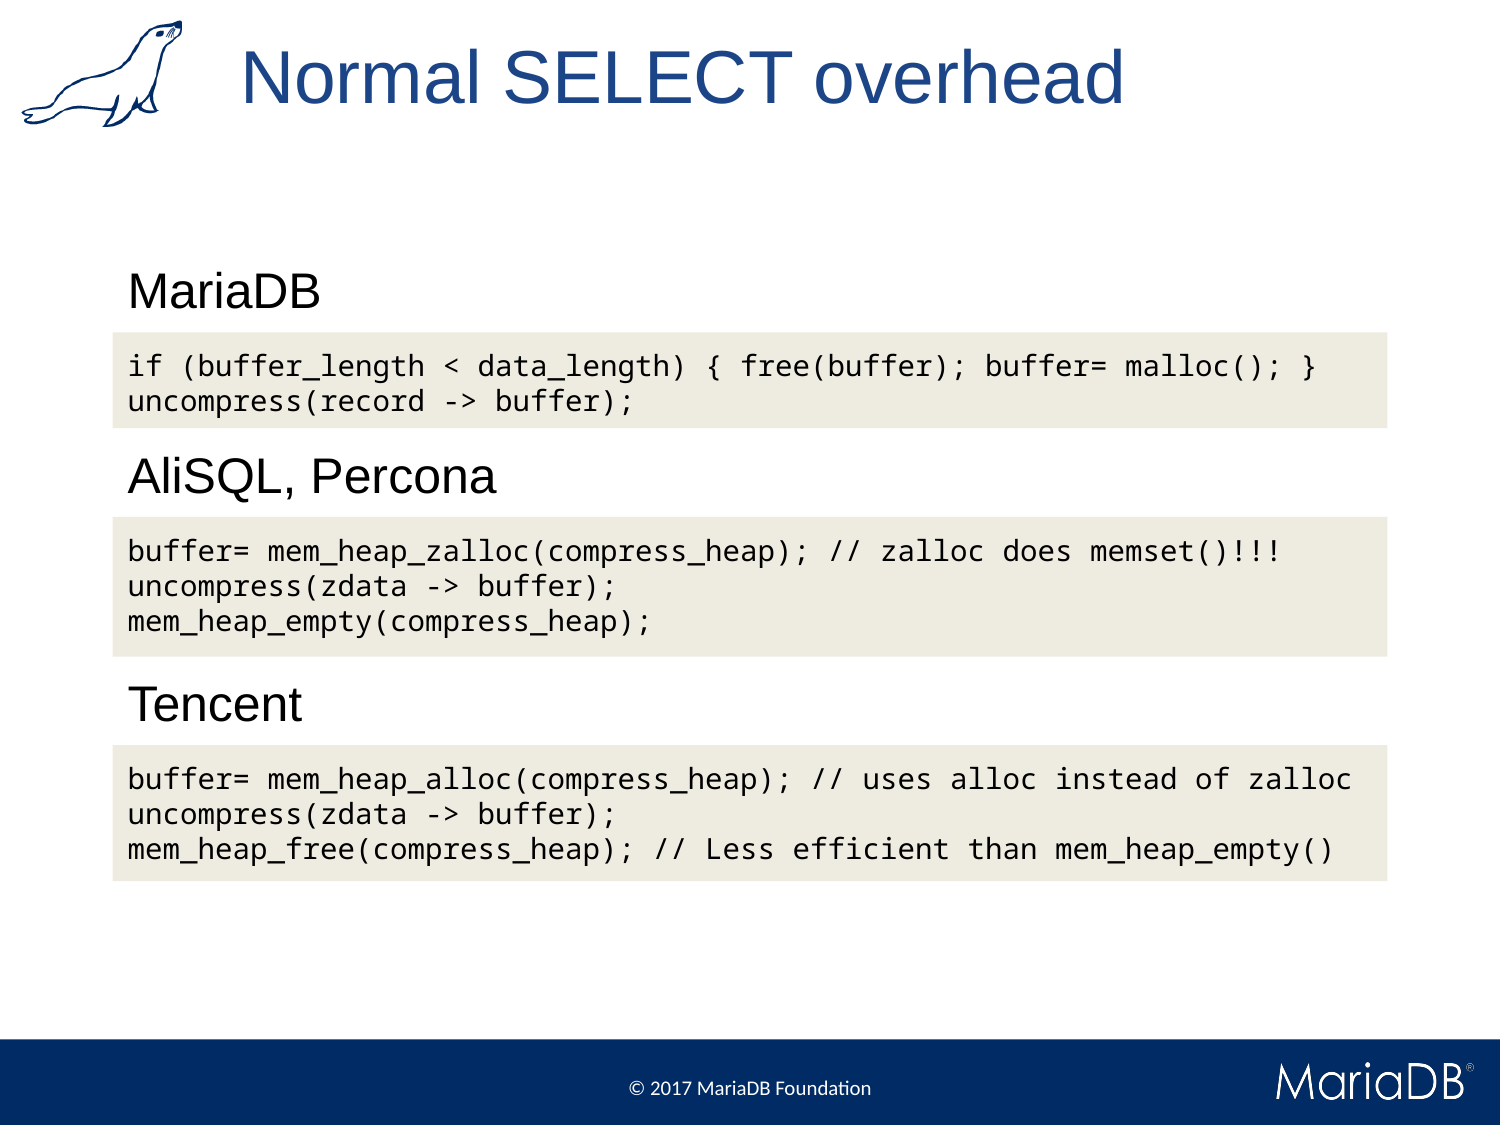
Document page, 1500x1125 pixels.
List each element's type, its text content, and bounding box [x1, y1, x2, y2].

list if (buffer_length < data_length) { free(buffer); buffer= malloc(); } uncompress(record -> buffer); [112, 332, 1388, 428]
picture [1276, 1062, 1474, 1100]
list buffer= mem_heap_zalloc(compress_heap); // zalloc does memset()!!! uncompress(zdata -> buffer); mem_heap_empty(compress_heap); [112, 516, 1388, 656]
title Normal SELECT overhead [225, 0, 1500, 147]
list AliSQL, Percona [112, 428, 1388, 516]
list Tencent [112, 656, 1388, 745]
list MariaDB [112, 243, 1388, 332]
list buffer= mem_heap_alloc(compress_heap); // uses alloc instead of zalloc uncompress(zdata -> buffer); mem_heap_free(compress_heap); // Less efficient than mem_heap_empty() [112, 745, 1388, 882]
picture [21, 20, 182, 127]
